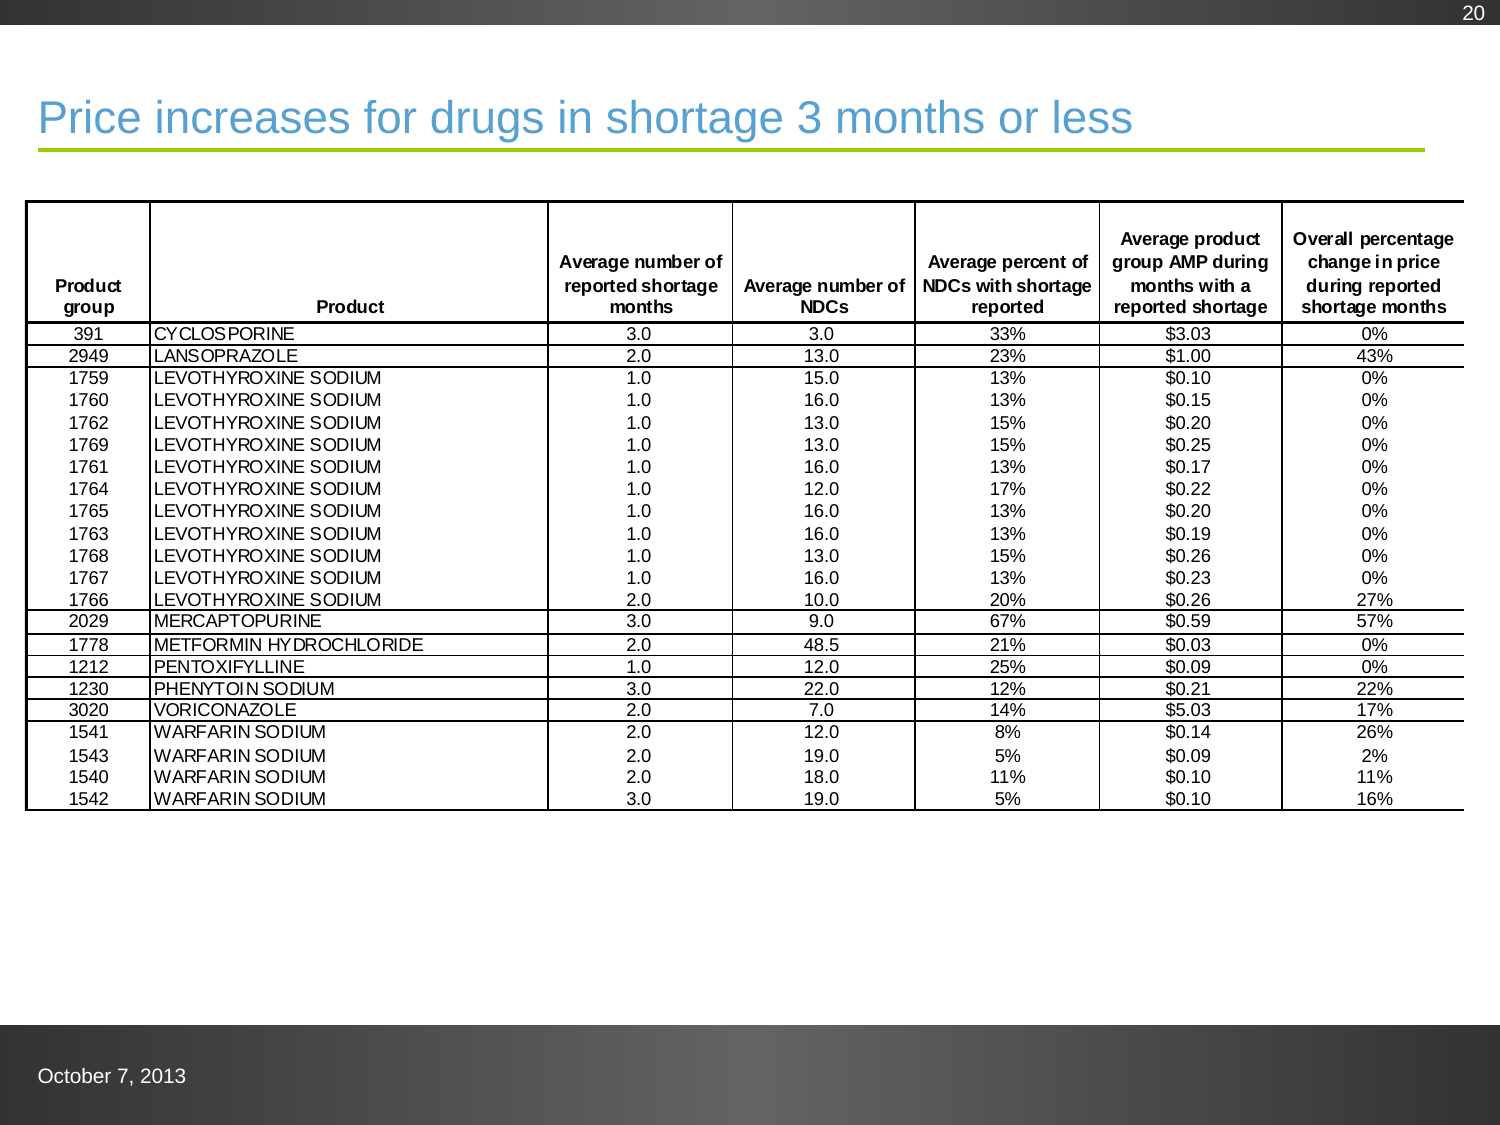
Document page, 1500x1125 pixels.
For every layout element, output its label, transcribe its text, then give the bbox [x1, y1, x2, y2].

slide_number 20 [1149, 0, 1500, 25]
title Price increases for drugs in shortage 3 months or less [37, 24, 1425, 150]
picture [24, 199, 1466, 813]
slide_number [37, 1025, 388, 1125]
